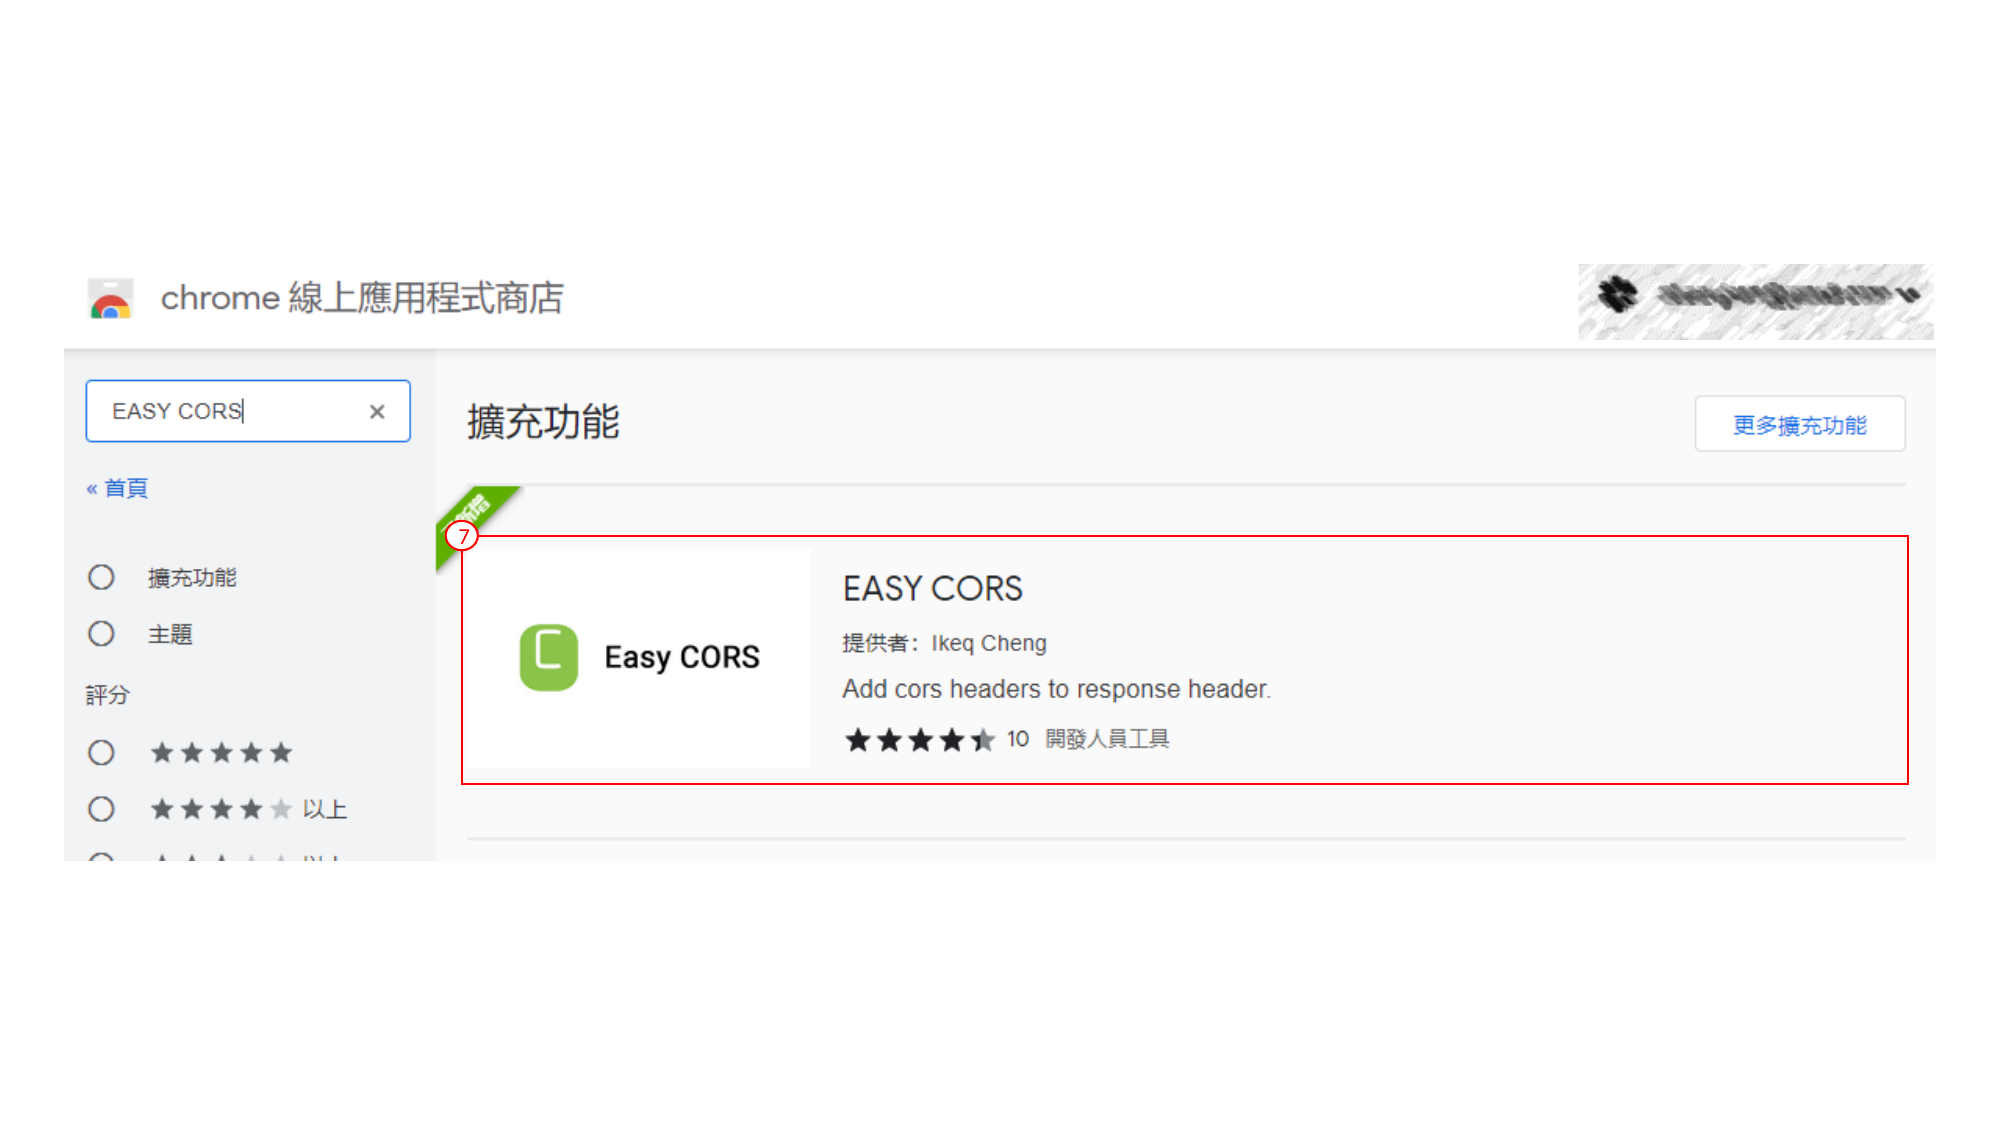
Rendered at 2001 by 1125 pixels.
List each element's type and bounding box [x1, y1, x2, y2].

picture [64, 264, 1936, 861]
